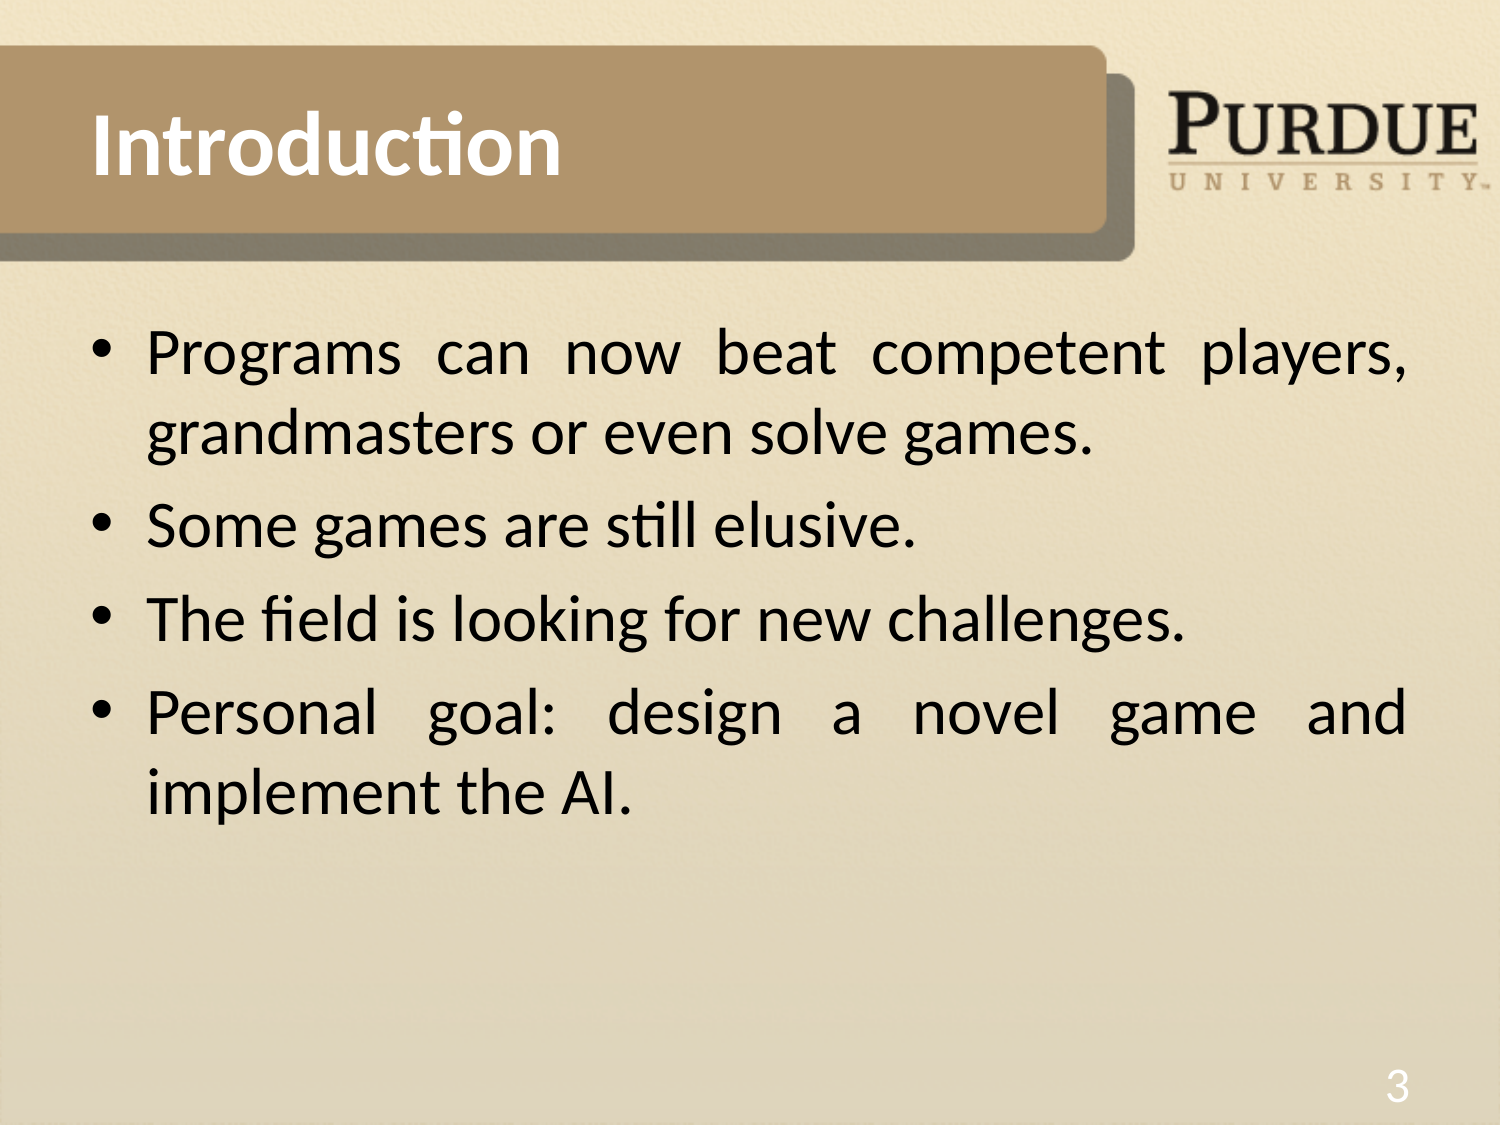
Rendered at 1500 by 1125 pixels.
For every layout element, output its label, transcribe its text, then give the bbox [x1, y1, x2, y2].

list Programs can now beat competent players, grandmasters or even solve games. Some games are still elusive. The field is looking for new challenges. Personal goal: design a novel game and implement the AI. [75, 299, 1425, 1043]
title Introduction [75, 45, 1425, 233]
picture [0, 0, 1500, 1125]
slide_number 3 [1074, 1052, 1425, 1113]
